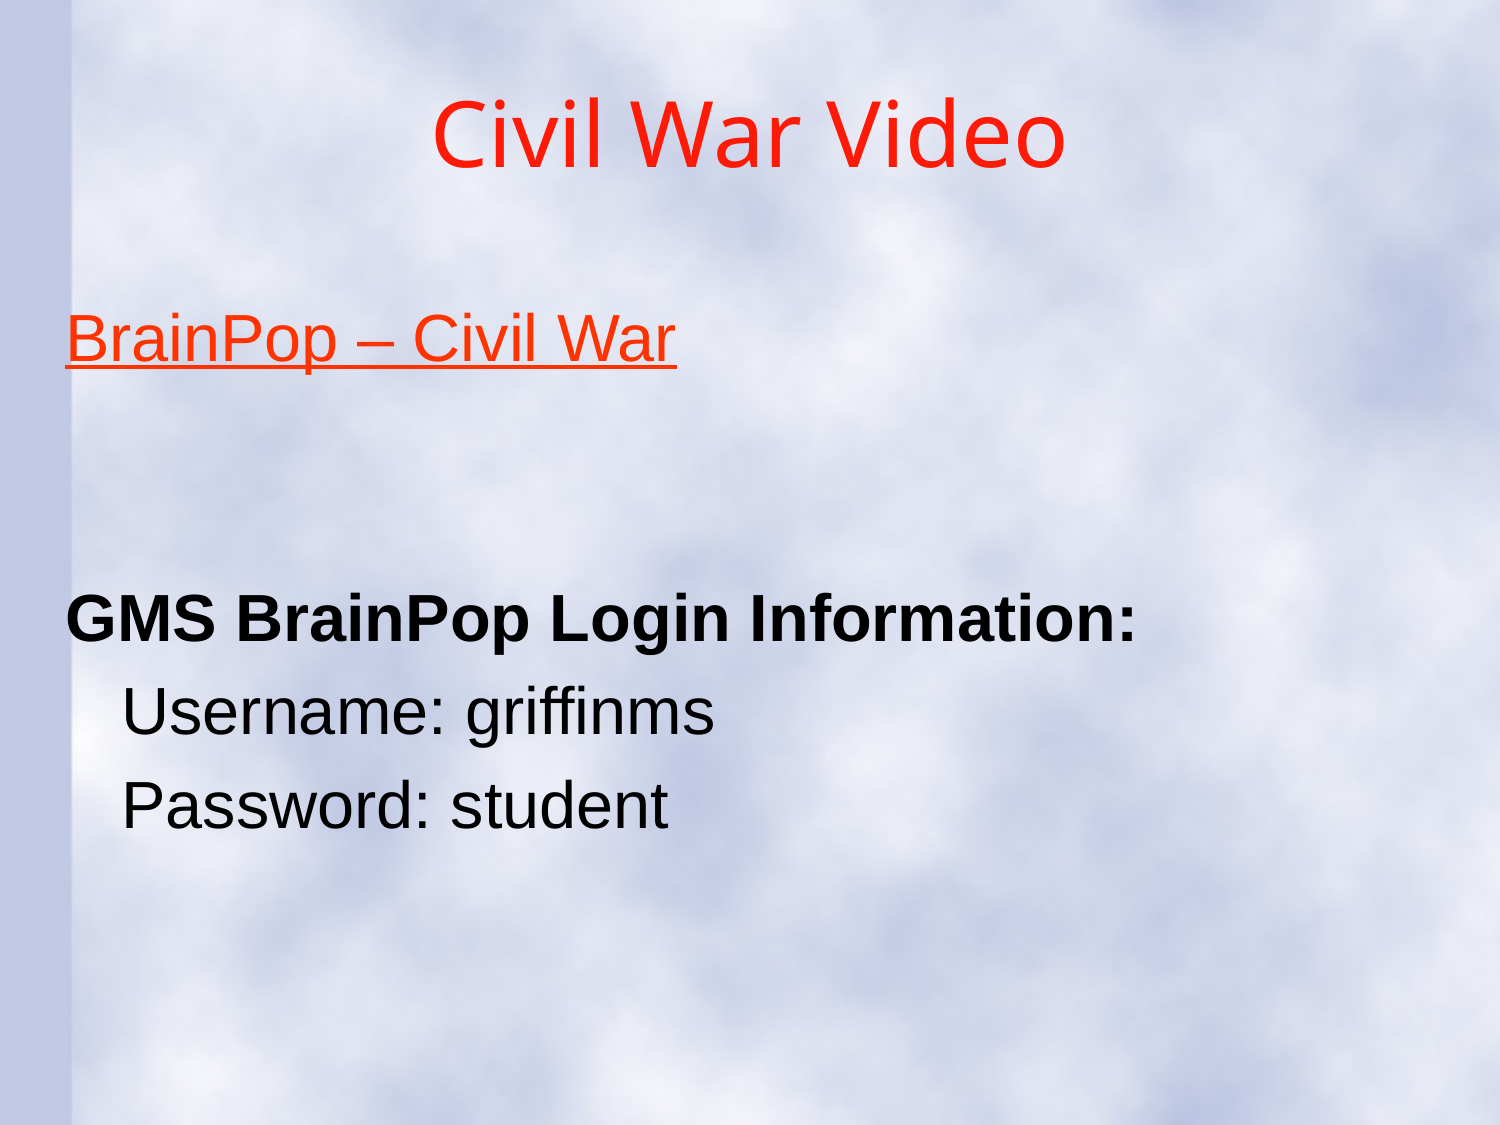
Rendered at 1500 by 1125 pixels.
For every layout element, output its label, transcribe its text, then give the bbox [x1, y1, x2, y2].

title Civil War Video [112, 37, 1388, 226]
list BrainPop – Civil War GMS BrainPop Login Information: Username: griffinms Password: student [49, 287, 1463, 1076]
picture [0, 0, 1500, 1125]
